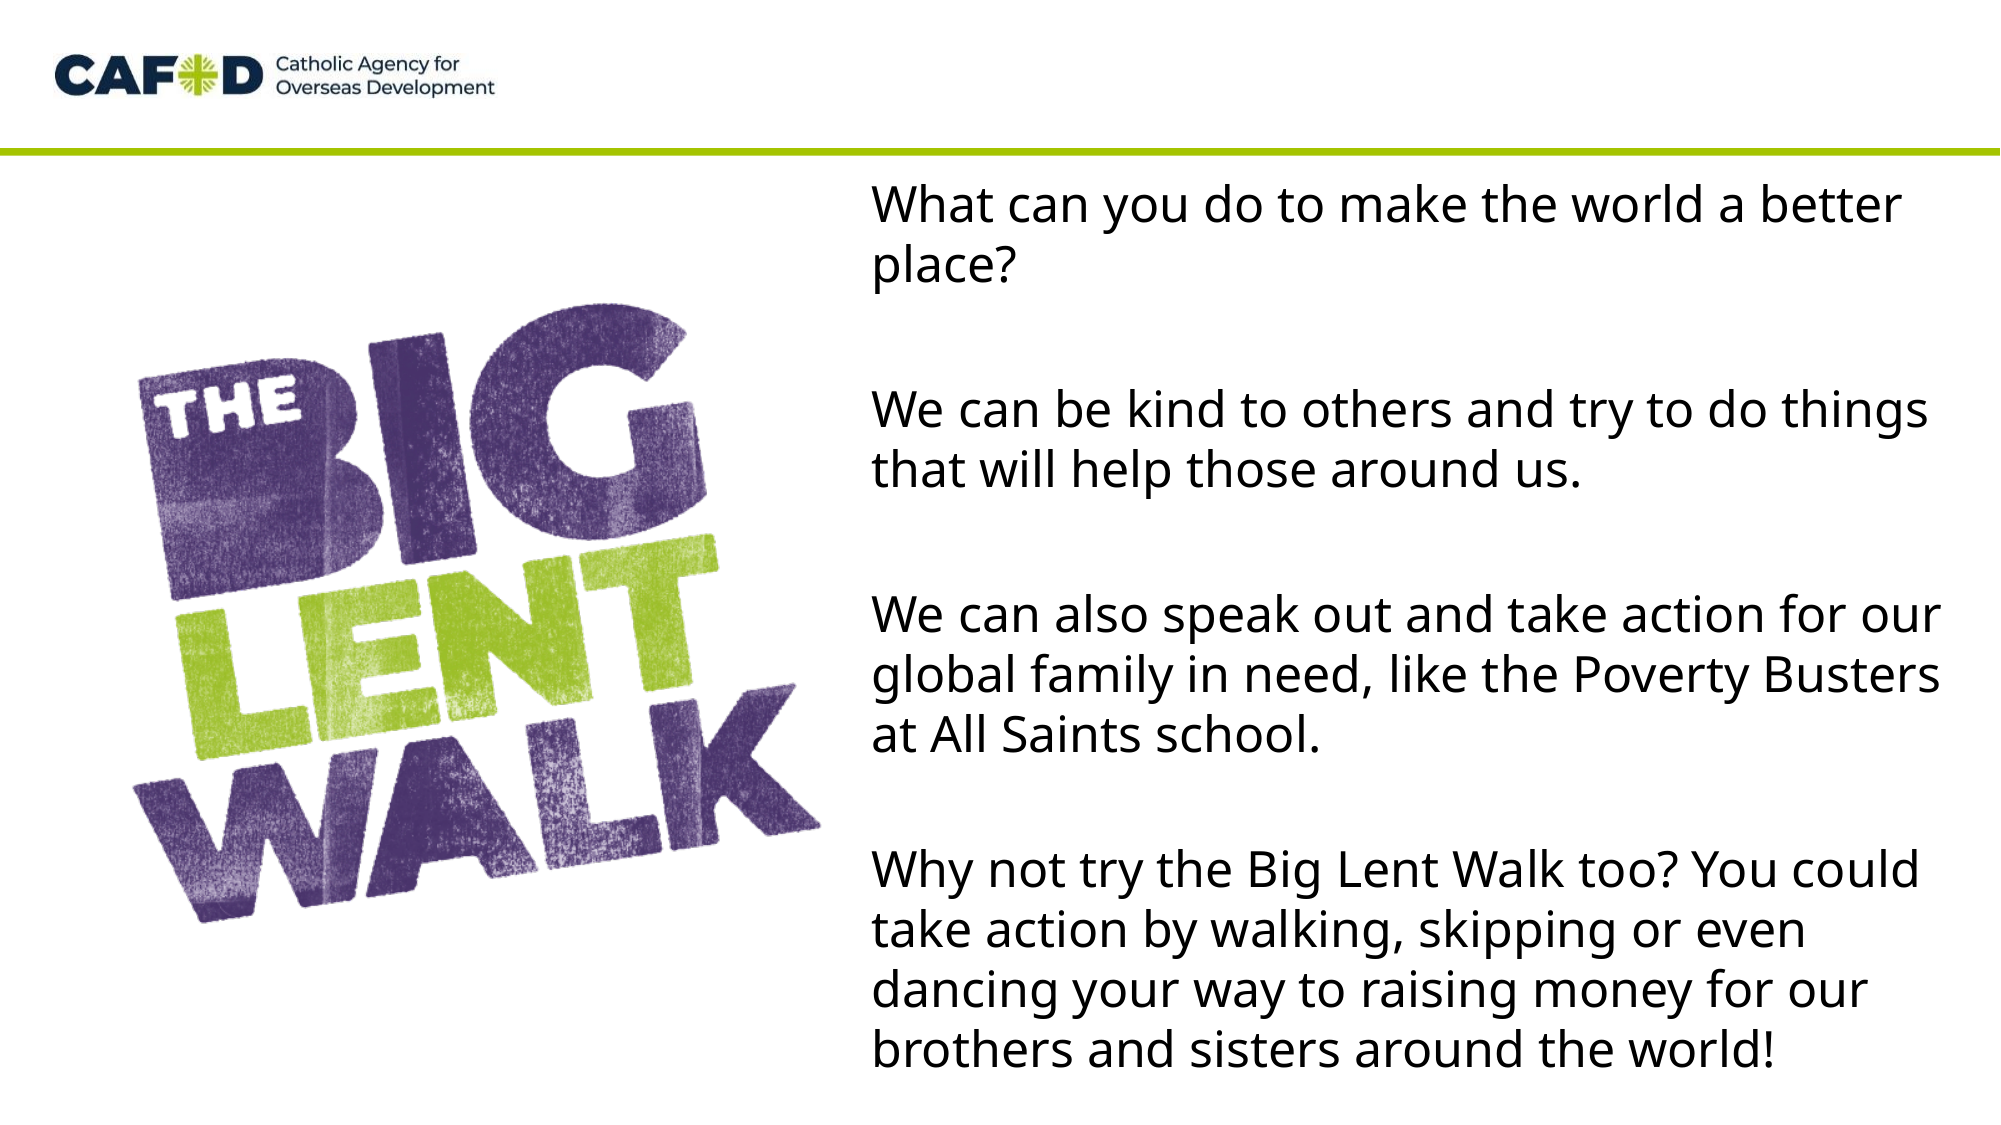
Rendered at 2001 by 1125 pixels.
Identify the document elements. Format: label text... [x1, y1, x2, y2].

list What can you do to make the world a better place? We can be kind to others and try to do things that will help those around us. We can also speak out and take action for our global family in need, like the Poverty Busters at All Saints school. Why not try the Big Lent Walk too? You could take action by walking, skipping or even dancing your way to raising money for our brothers and sisters around the world! [856, 164, 1967, 1125]
picture [53, 53, 498, 99]
picture [59, 203, 858, 998]
